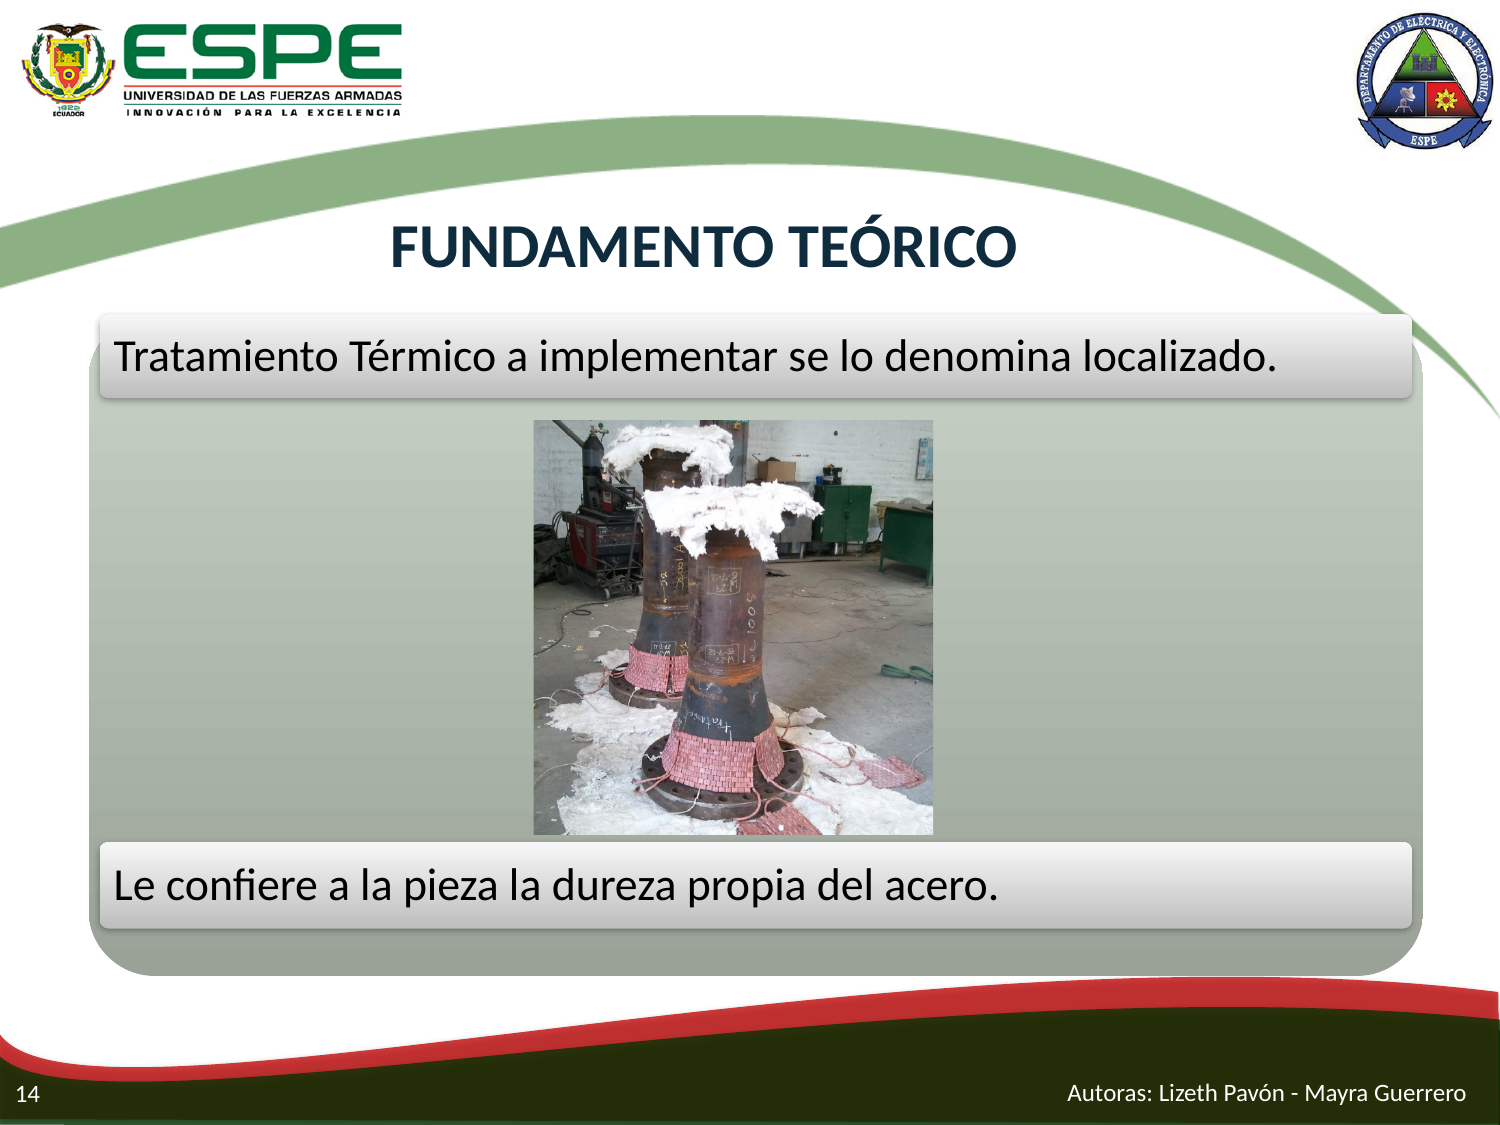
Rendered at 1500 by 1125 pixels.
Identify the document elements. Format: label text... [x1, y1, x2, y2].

footer Autoras: Lizeth Pavón - Mayra Guerrero [868, 1069, 1483, 1125]
picture [533, 420, 934, 835]
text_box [88, 314, 1424, 977]
picture [0, 9, 1500, 421]
title FUNDAMENTO TEÓRICO [29, 149, 1380, 337]
slide_number 14 [0, 1070, 350, 1125]
